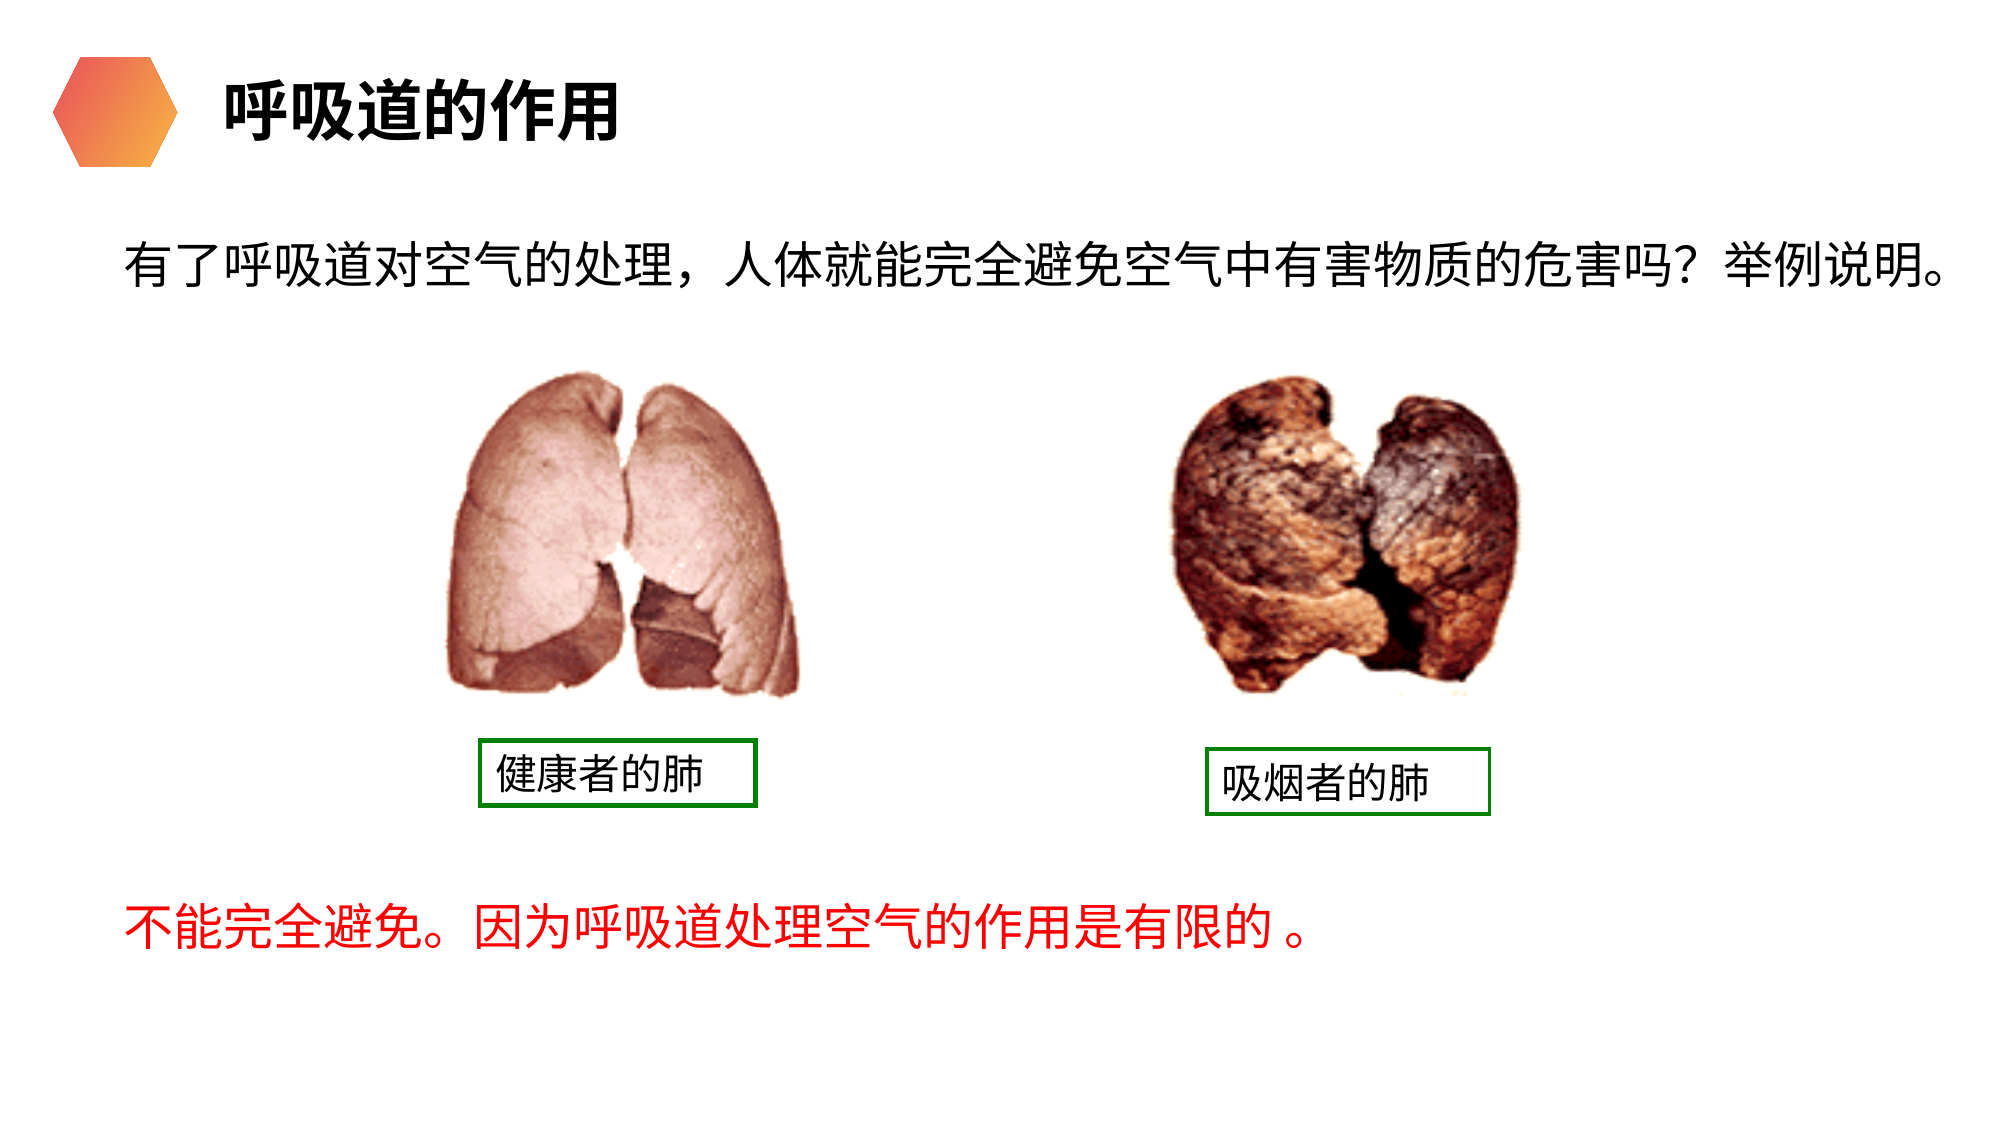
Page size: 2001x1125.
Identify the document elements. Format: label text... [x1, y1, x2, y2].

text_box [422, 347, 814, 807]
text_box 有了呼吸道对空气的处理，人体就能完全避免空气中有害物质的危害吗？举例说明。 [108, 202, 1946, 302]
text_box 呼吸道的作用 [207, 61, 639, 156]
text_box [1142, 368, 1554, 815]
text_box 不能完全避免。因为呼吸道处理空气的作用是有限的 。 [108, 864, 1576, 963]
